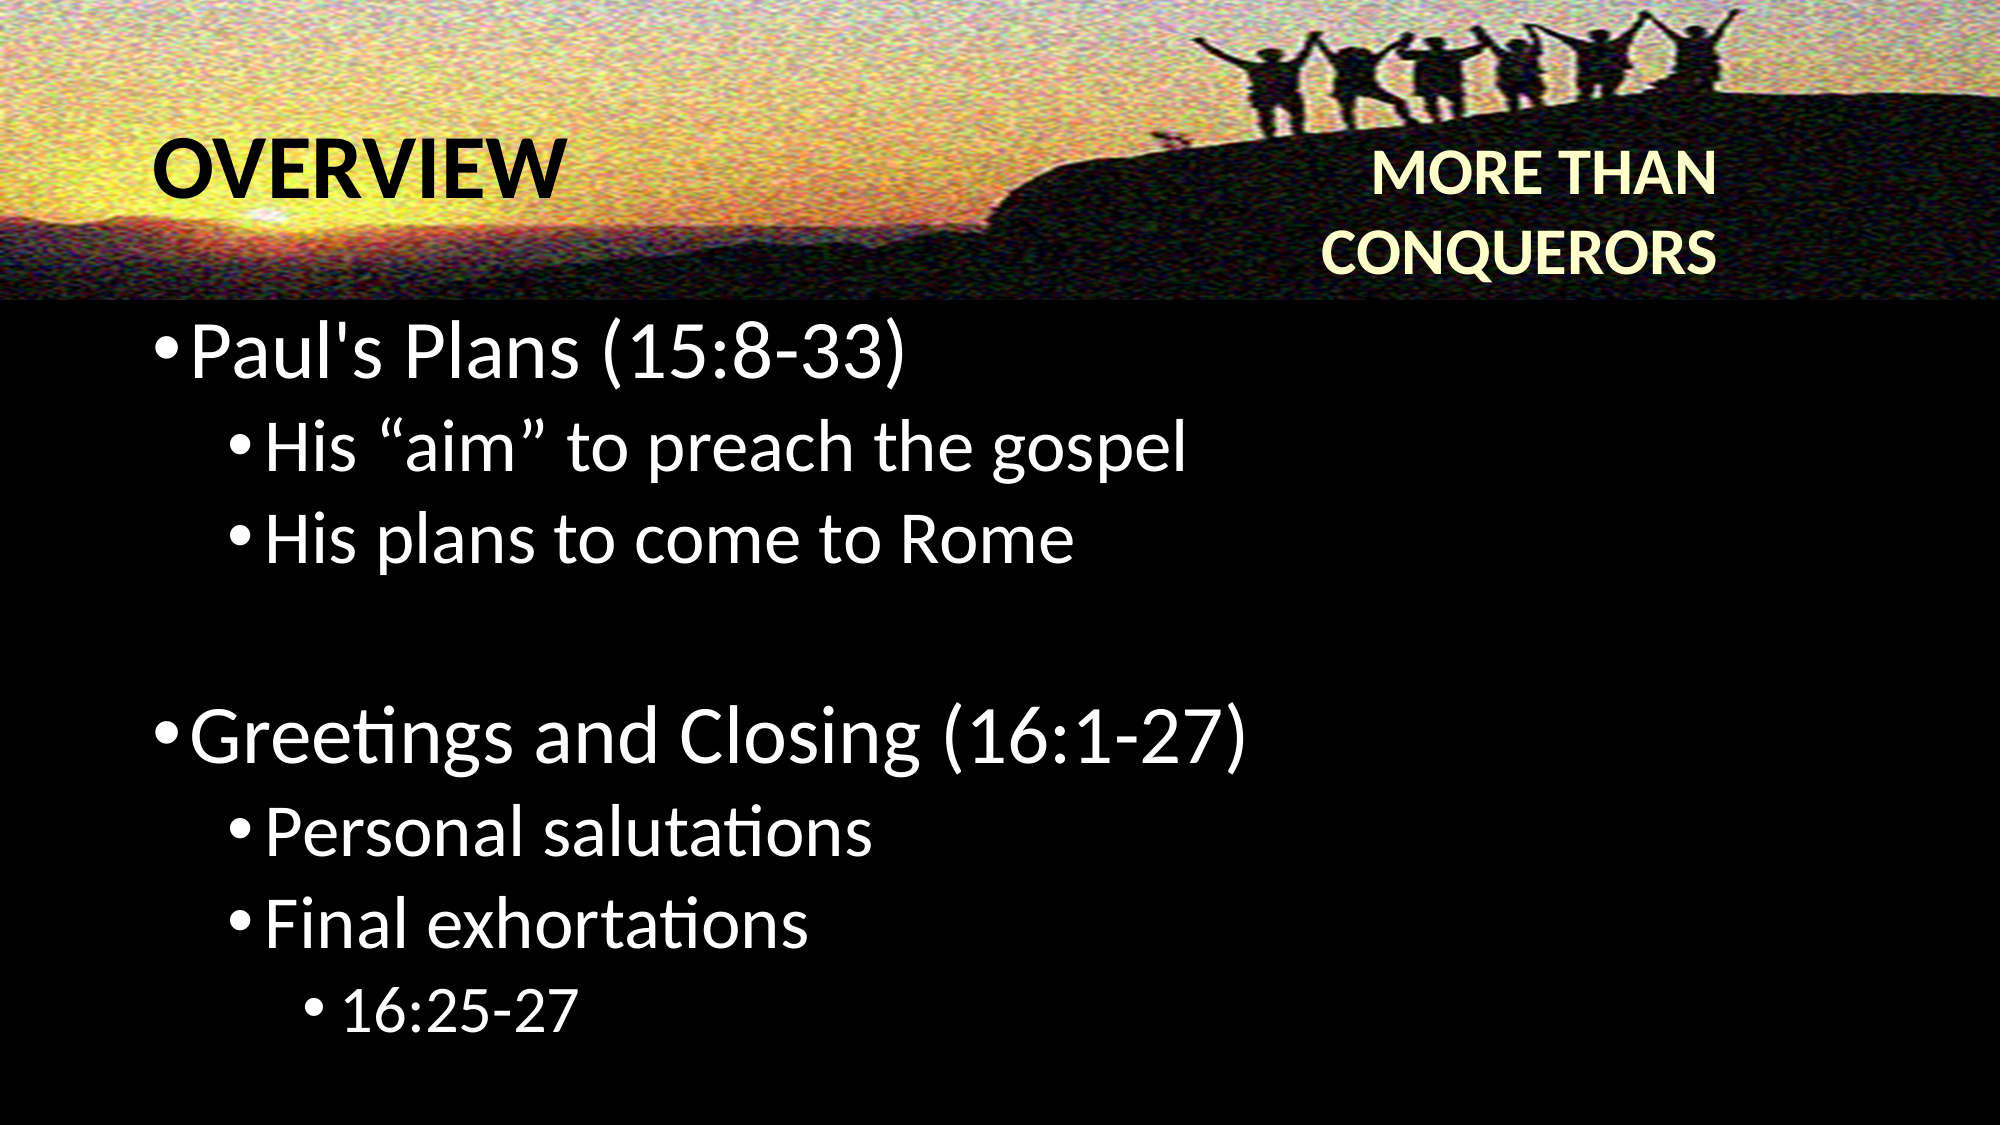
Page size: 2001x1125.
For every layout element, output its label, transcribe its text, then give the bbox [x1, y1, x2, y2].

list Paul's Plans (15:8-33) His “aim” to preach the gospel His plans to come to Rome Greetings and Closing (16:1-27) Personal salutations Final exhortations 16:25-27 [137, 300, 1863, 1125]
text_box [0, 0, 2000, 300]
